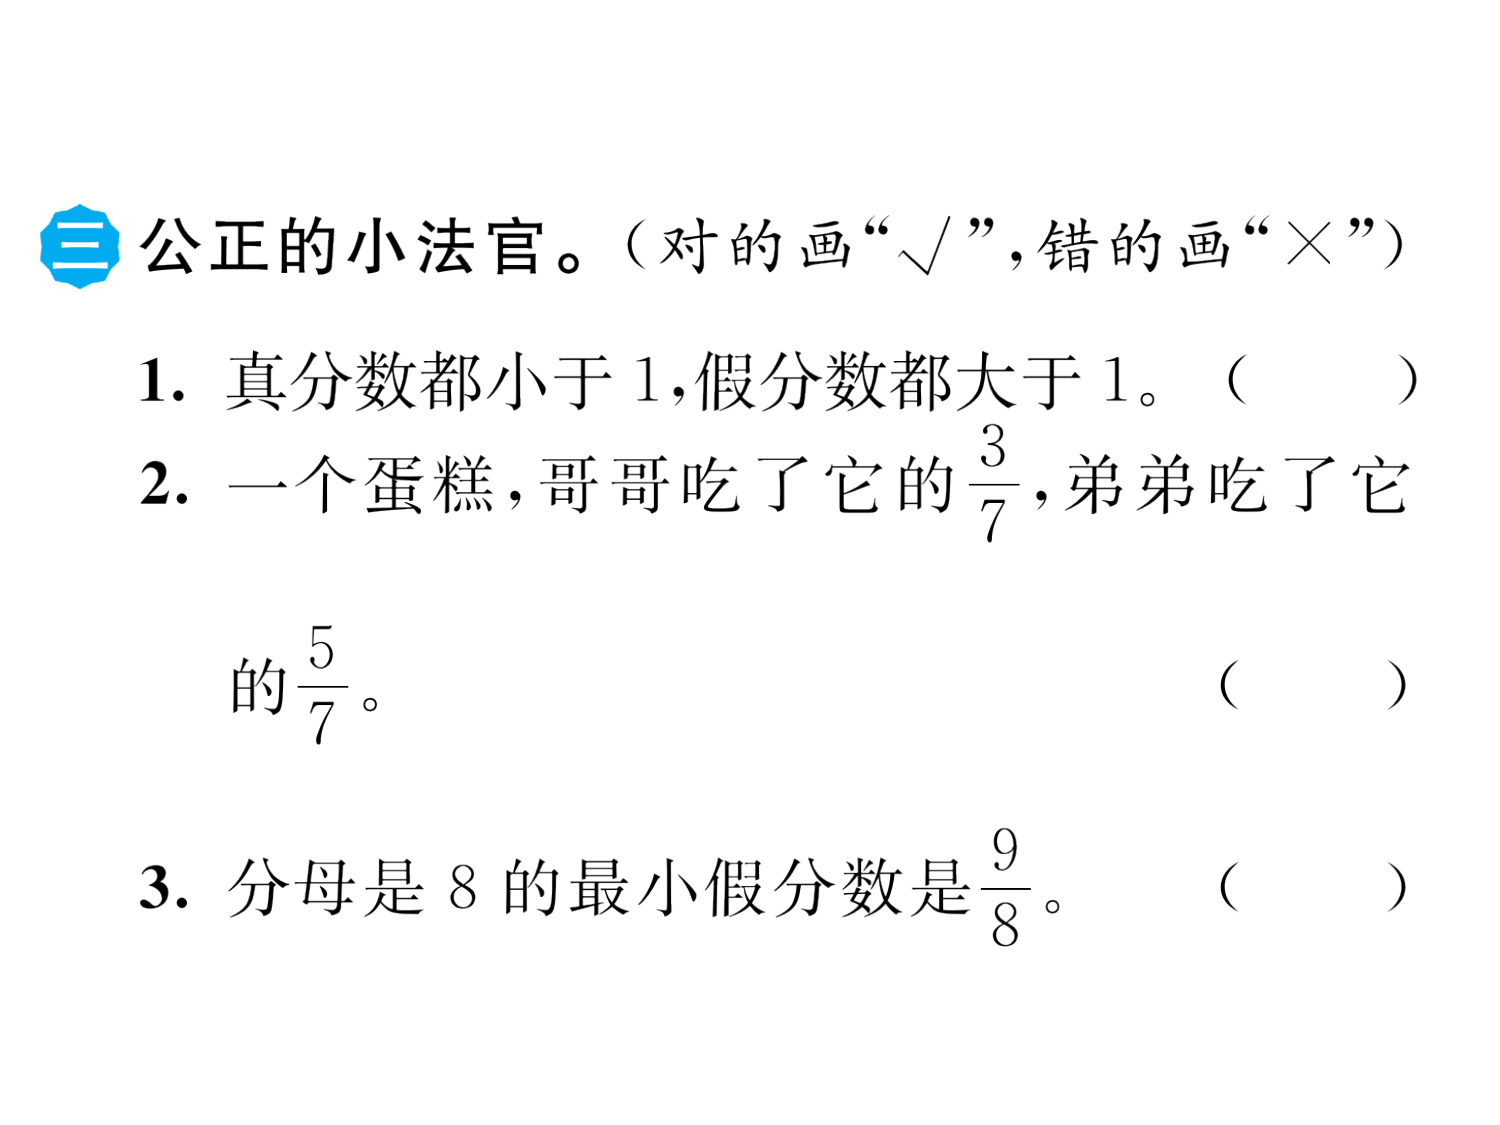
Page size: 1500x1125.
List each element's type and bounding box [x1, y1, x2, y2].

picture [35, 177, 1500, 989]
